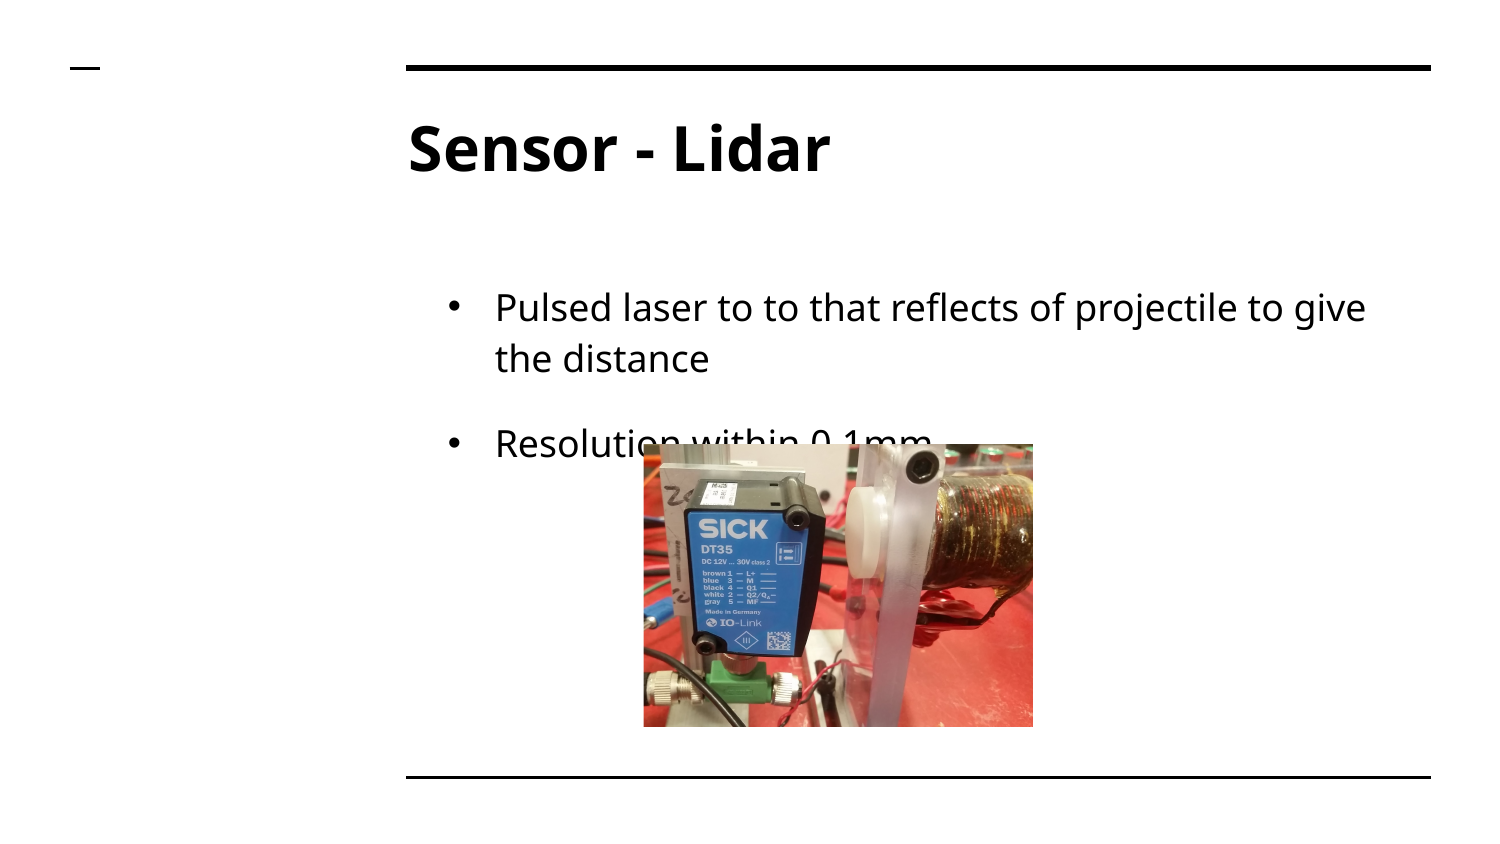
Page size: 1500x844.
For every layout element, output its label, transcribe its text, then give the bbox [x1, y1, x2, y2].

picture [643, 444, 1166, 728]
title Sensor - Lidar [393, 94, 1431, 199]
list Pulsed laser to to that reflects of projectile to give the distance Resolution within 0.1mm [395, 261, 1433, 755]
